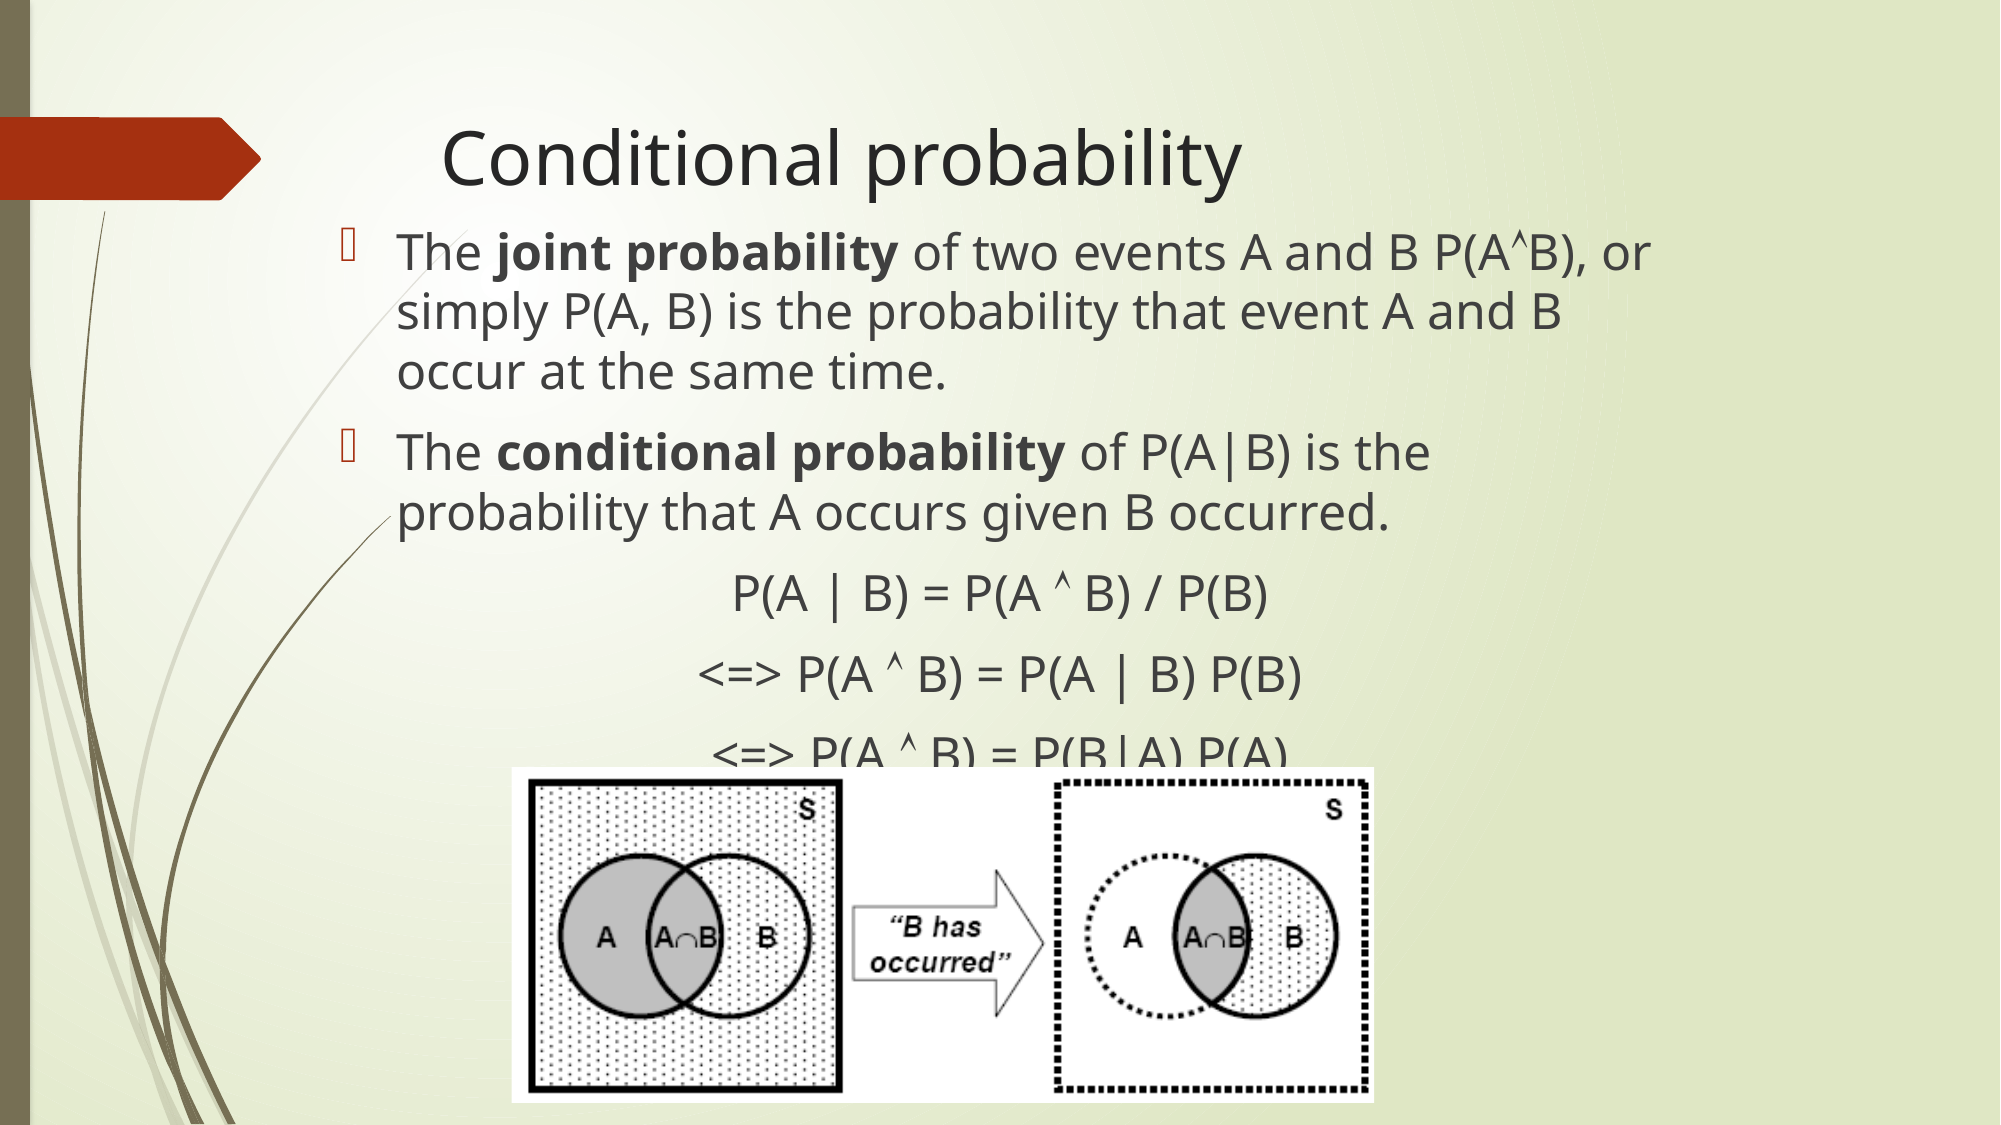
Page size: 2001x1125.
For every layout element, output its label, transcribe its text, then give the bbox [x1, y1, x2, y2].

picture [511, 767, 1375, 1103]
title Conditional probability [425, 102, 1888, 313]
list The joint probability of two events A and B P(AB), or simply P(A, B) is the probability that event A and B occur at the same time. The conditional probability of P(A|B) is the probability that A occurs given B occurred. P(A | B) = P(A  B) / P(B) <=> P(A  B) = P(A | B) P(B) <=> P(A  B) = P(B|A) P(A) [324, 212, 1675, 955]
